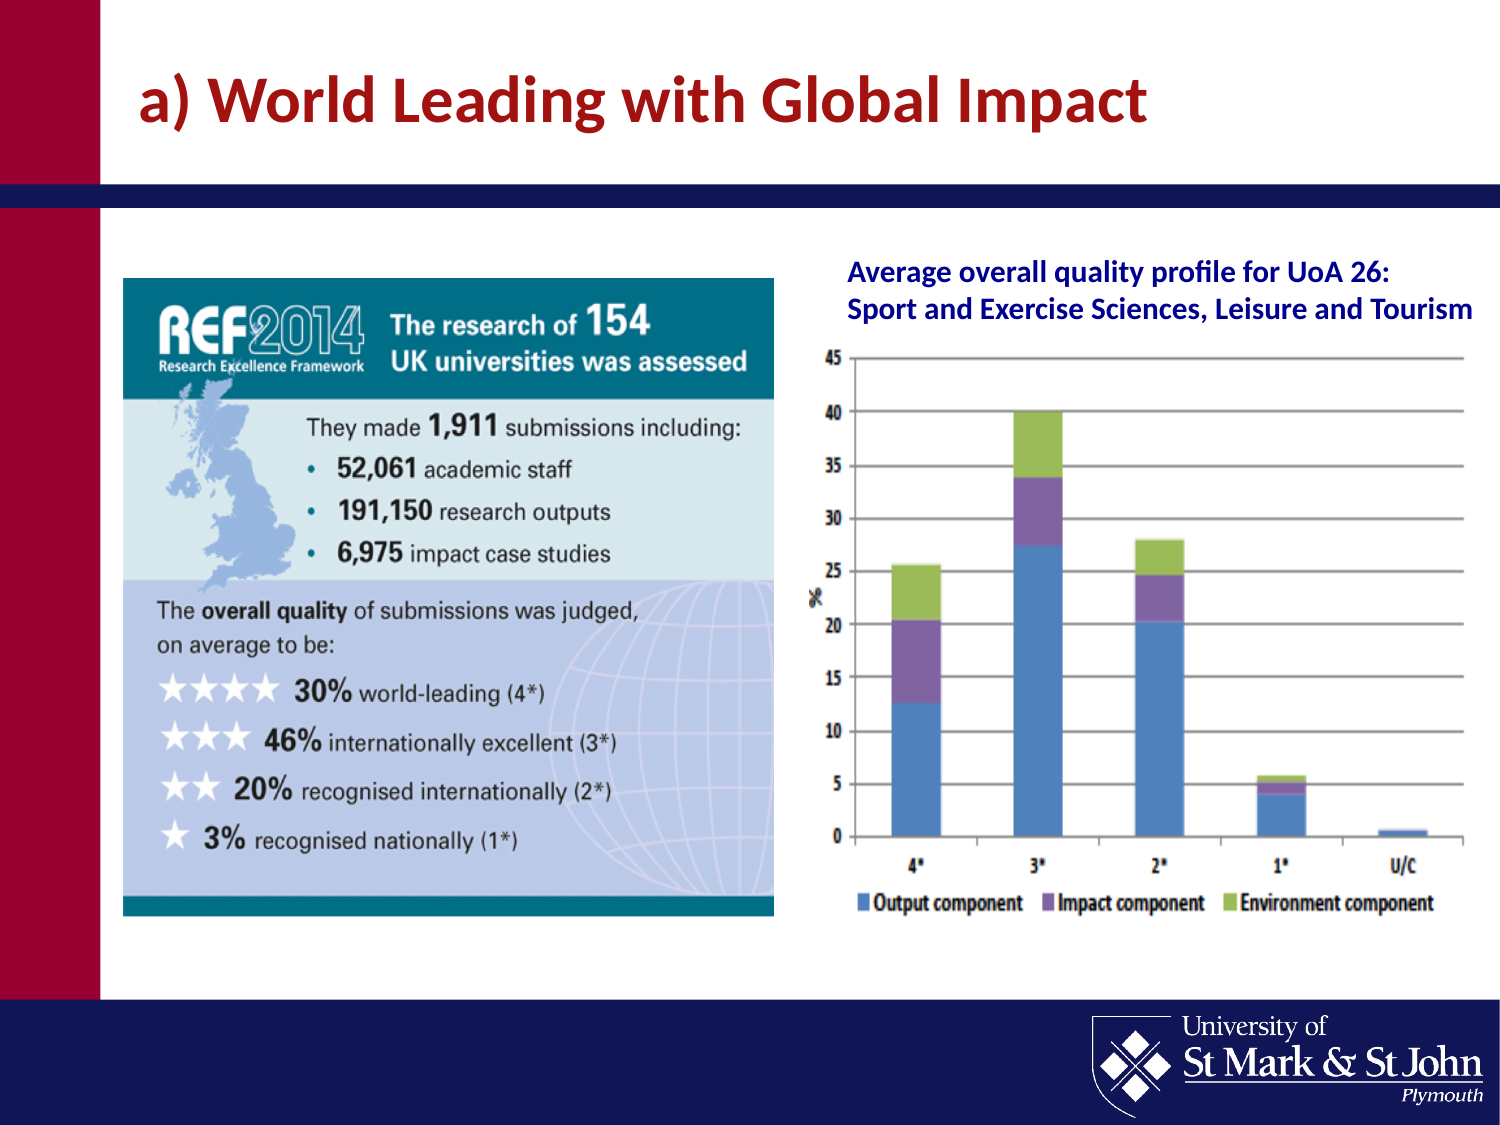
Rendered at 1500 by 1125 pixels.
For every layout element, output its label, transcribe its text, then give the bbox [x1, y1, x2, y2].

title a) World Leading with Global Impact [123, 19, 1471, 173]
text_box Average overall quality profile for UoA 26: Sport and Exercise Sciences, Leisure and Tourism [832, 243, 1500, 334]
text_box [123, 278, 774, 918]
picture [1092, 1015, 1483, 1118]
picture [808, 337, 1471, 929]
